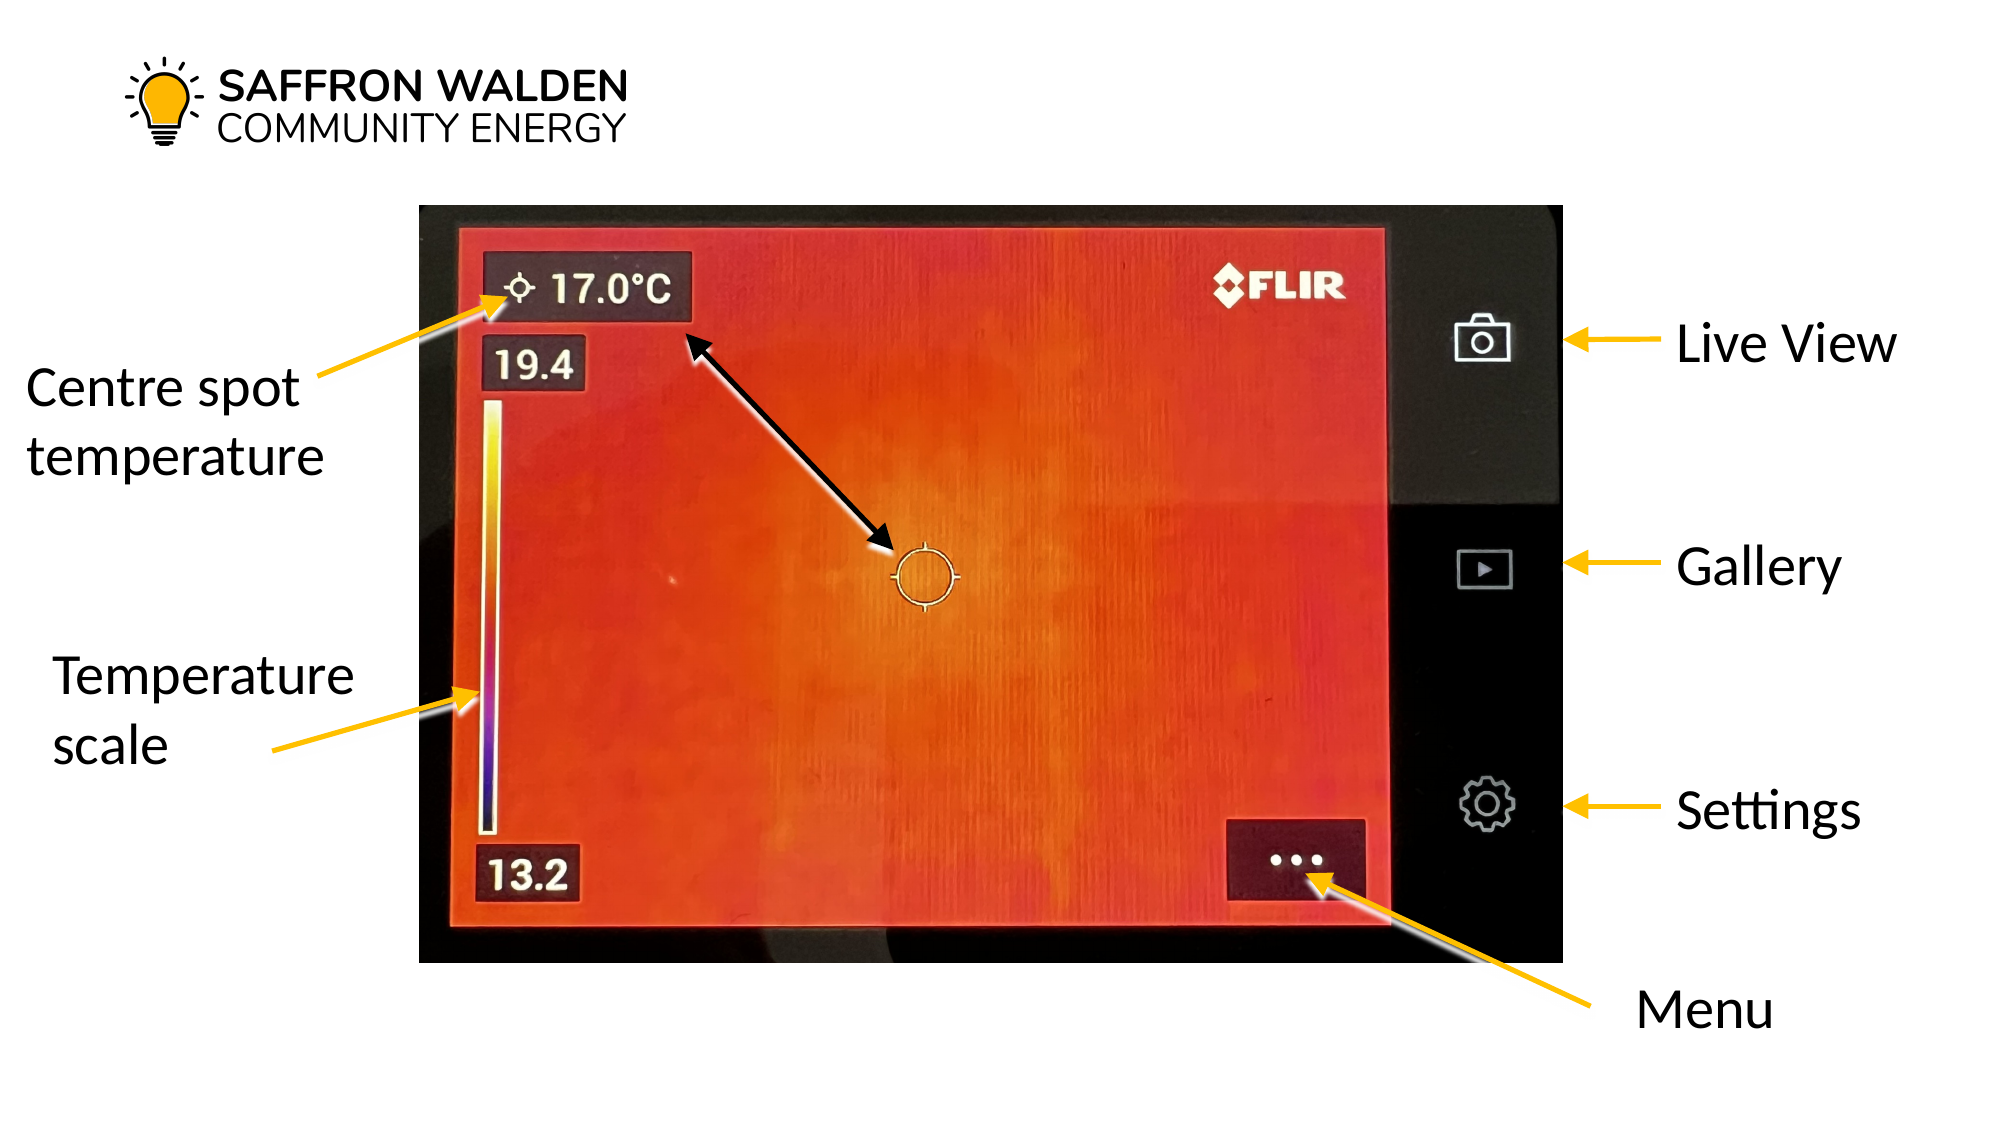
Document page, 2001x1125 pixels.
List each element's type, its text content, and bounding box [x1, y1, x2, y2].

text_box Gallery [1661, 519, 1932, 605]
text_box Live View [1661, 296, 1932, 382]
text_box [1305, 873, 1591, 1007]
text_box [272, 691, 480, 751]
picture [419, 205, 1563, 963]
picture [113, 51, 646, 155]
text_box Settings [1661, 763, 1932, 849]
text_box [317, 296, 509, 377]
text_box Temperature scale [37, 629, 392, 784]
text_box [685, 333, 894, 551]
text_box Centre spot temperature [11, 340, 366, 495]
text_box Menu [1620, 962, 1892, 1048]
